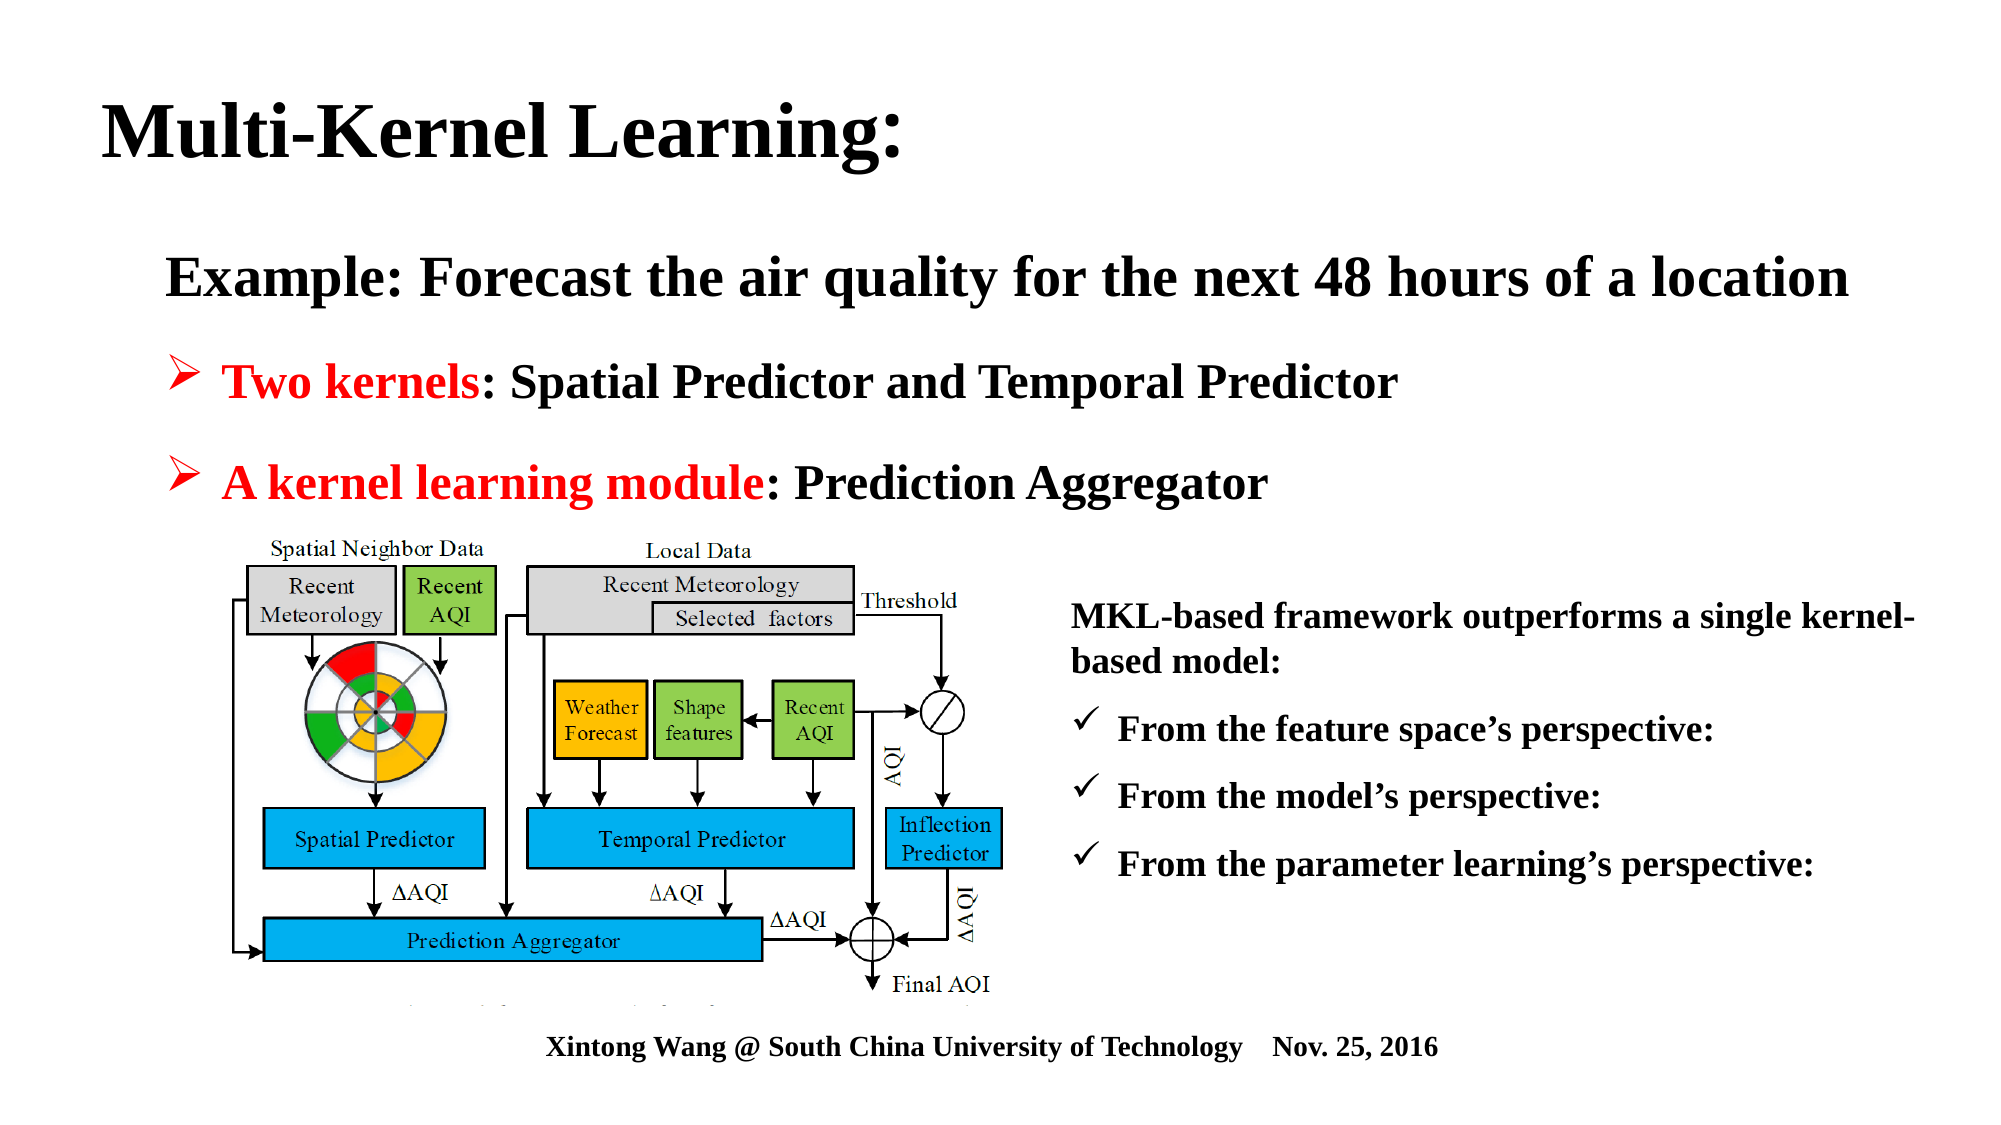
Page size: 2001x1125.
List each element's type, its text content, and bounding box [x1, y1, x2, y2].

subtitle Example: Forecast the air quality for the next 48 hours of a location Two kernels: Spatial Predictor and Temporal Predictor A kernel learning module: Prediction Aggregator [75, 196, 1977, 814]
text_box MKL-based framework outperforms a single kernel-based model: From the feature space’s perspective: From the model’s perspective: From the parameter learning’s perspective: [1056, 584, 1946, 937]
picture [204, 518, 1026, 1006]
text_box Xintong Wang @ South China University of Technology Nov. 25, 2016 [249, 1024, 1750, 1104]
title Multi-Kernel Learning: [86, 81, 1587, 183]
